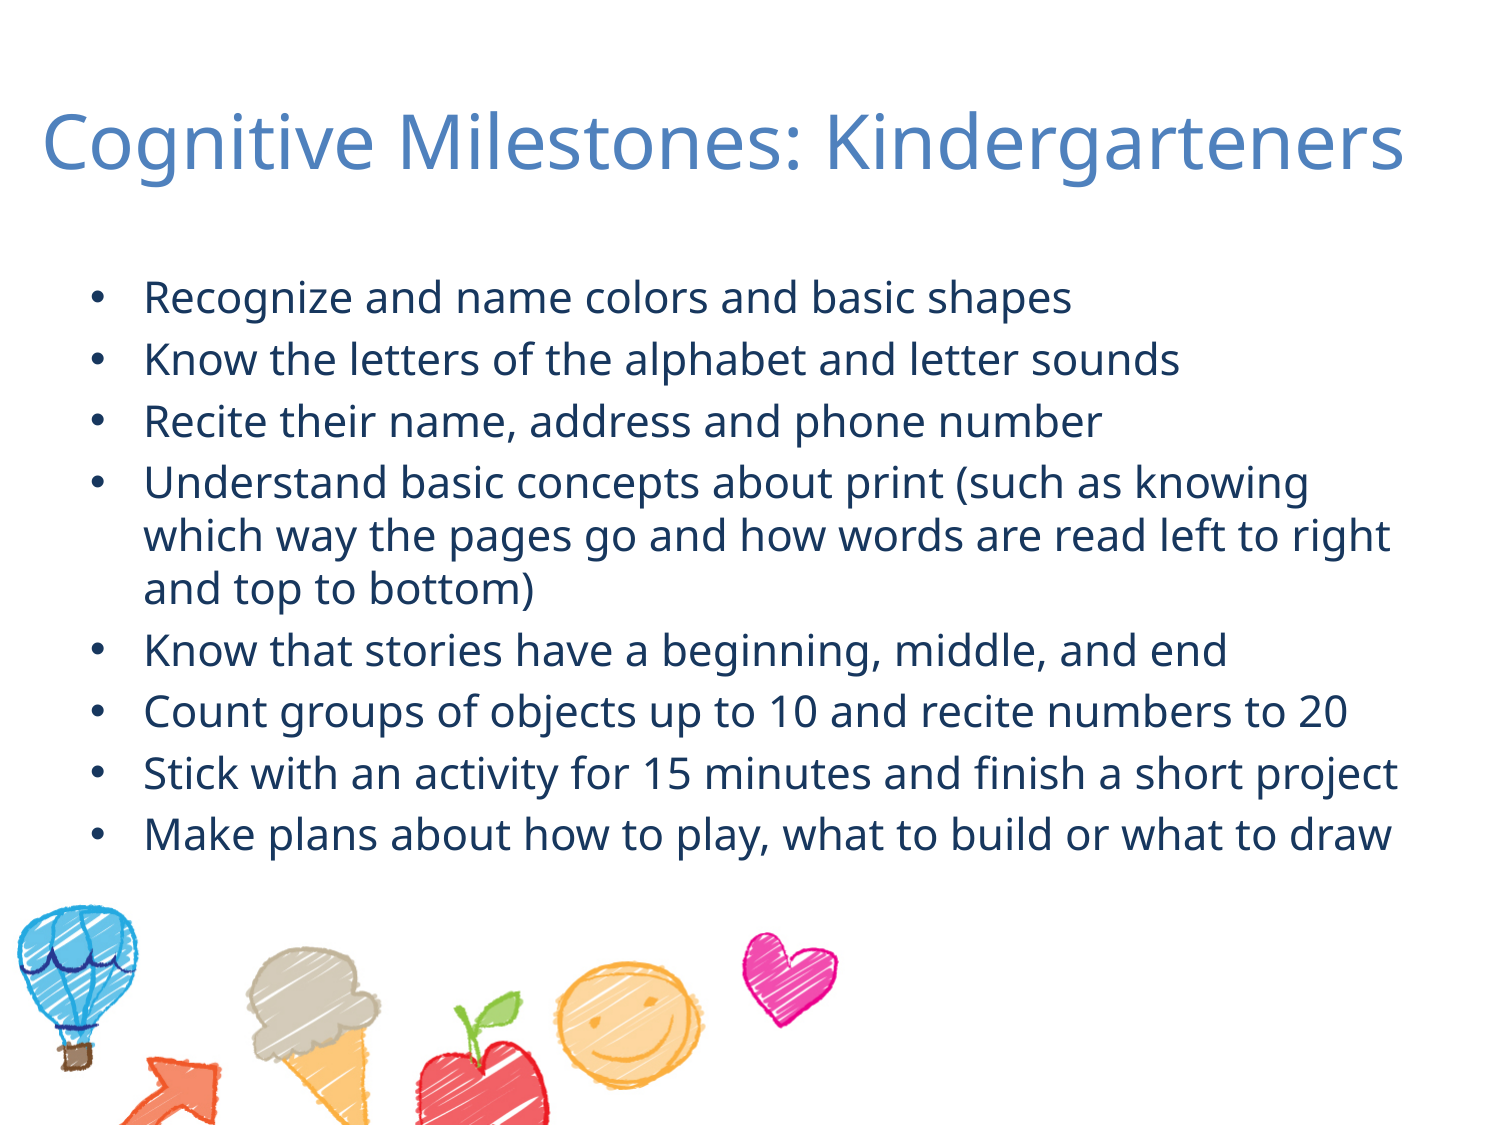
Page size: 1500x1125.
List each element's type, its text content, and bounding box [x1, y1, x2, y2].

list Recognize and name colors and basic shapes Know the letters of the alphabet and letter sounds Recite their name, address and phone number Understand basic concepts about print (such as knowing which way the pages go and how words are read left to right and top to bottom) Know that stories have a beginning, middle, and end Count groups of objects up to 10 and recite numbers to 20 Stick with an activity for 15 minutes and finish a short project Make plans about how to play, what to build or what to draw [75, 262, 1425, 903]
picture [12, 870, 1253, 1125]
title Cognitive Milestones: Kindergarteners [26, 45, 1459, 233]
